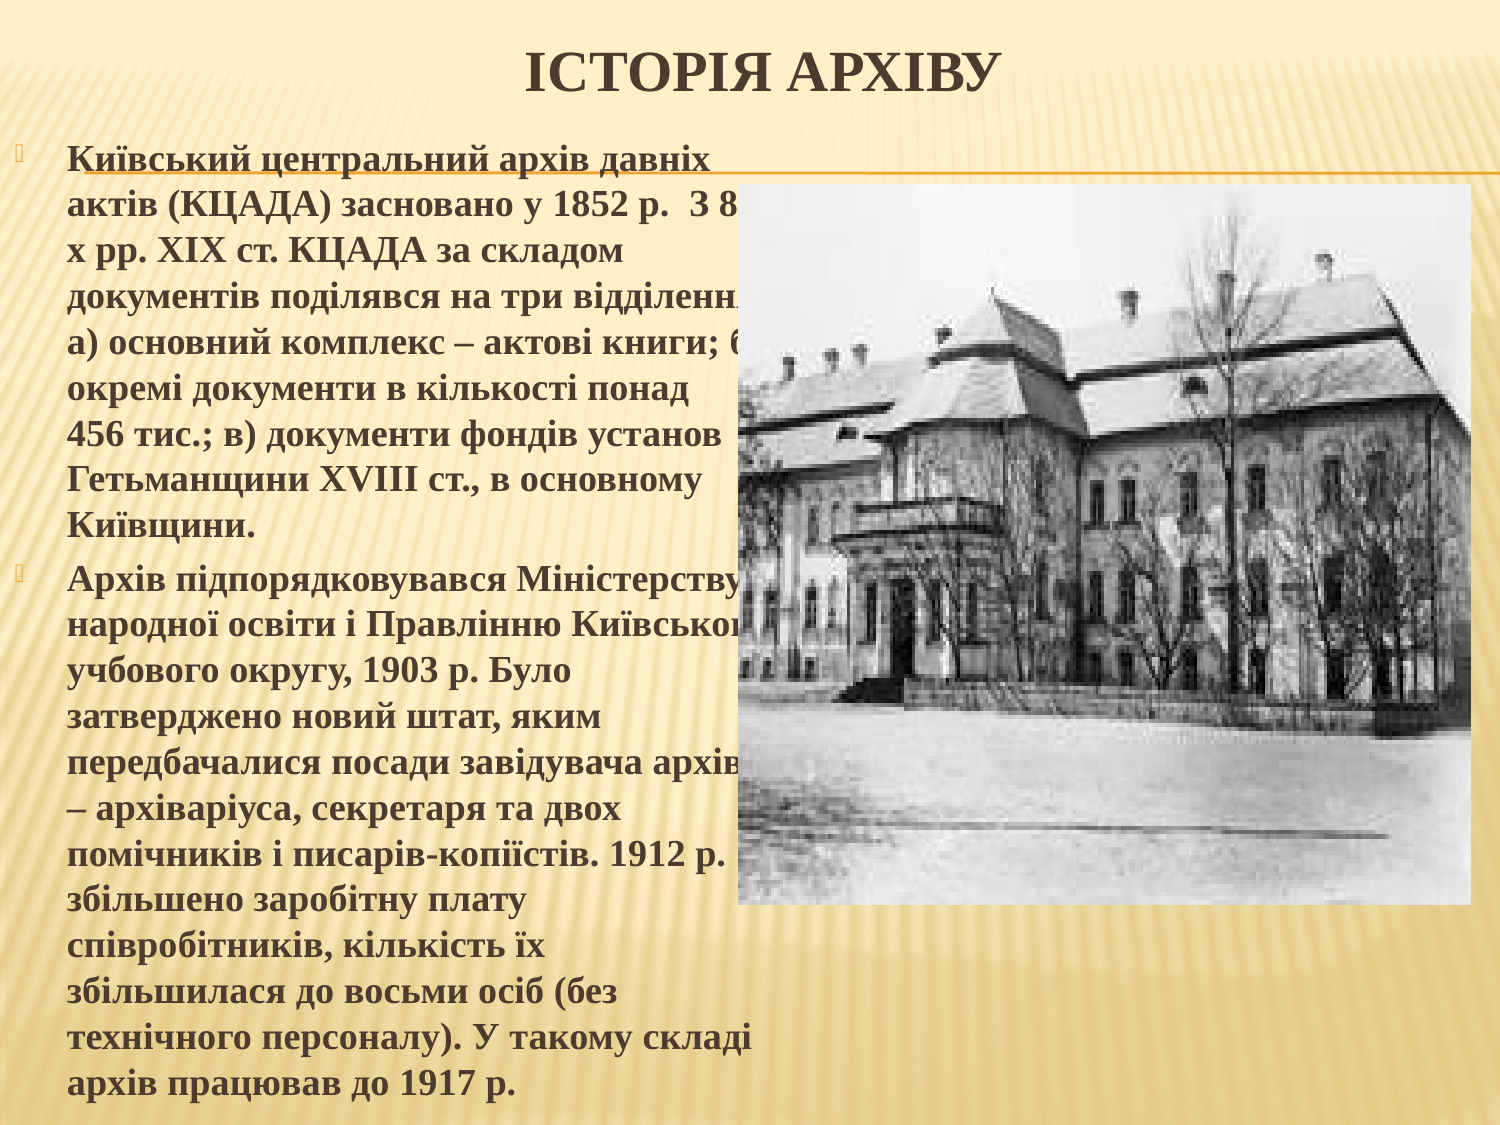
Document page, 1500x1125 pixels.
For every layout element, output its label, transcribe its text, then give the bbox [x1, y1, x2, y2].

title ІСТОРІЯ аРХІВУ [53, 0, 1475, 138]
list Київський центральний архів давніх актів (КЦАДА) засновано у 1852 р. З 80-х рр. XIX ст. КЦАДА за складом документів поділявся на три відділення: а) основний комплекс – актові книги; б) окремі документи в кількості понад 456 тис.; в) документи фондів установ Гетьманщини XVIII ст., в основному Київщини. Архів підпорядковувався Міністерству народної освіти і Правлінню Київського учбового округу, 1903 р. Було затверджено новий штат, яким передбачалися посади завідувача архіву – архіваріуса, секретаря та двох помічників і писарів-копіїстів. 1912 р. збільшено заробітну плату співробітників, кількість їх збільшилася до восьми осіб (без технічного персоналу). У такому складі архів працював до 1917 р. [0, 125, 786, 1125]
picture [737, 184, 1471, 906]
